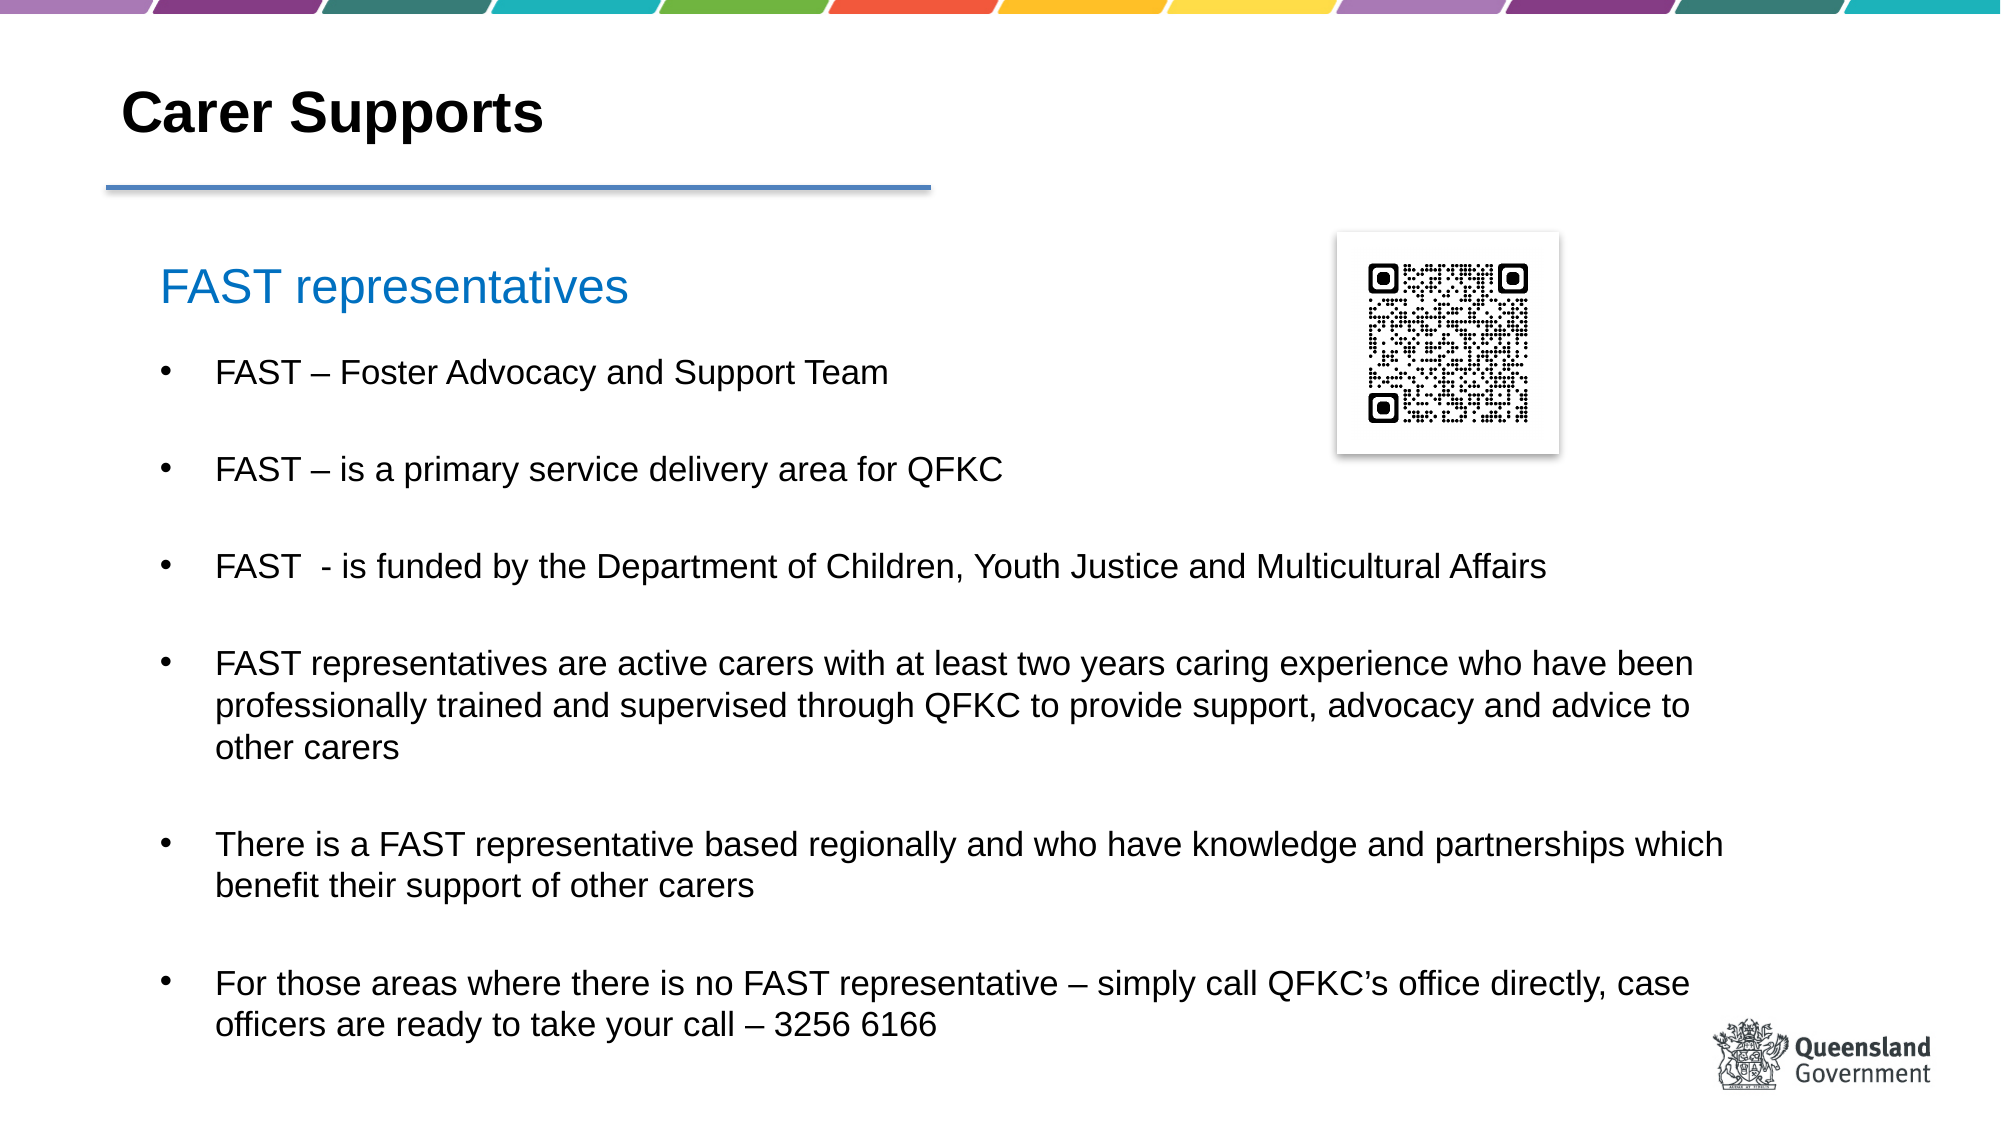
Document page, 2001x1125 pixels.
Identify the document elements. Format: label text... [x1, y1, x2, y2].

title Carer Supports [106, 52, 621, 166]
picture [0, 0, 2001, 1125]
list FAST representatives FAST – Foster Advocacy and Support Team FAST – is a primary service delivery area for QFKC FAST - is funded by the Department of Children, Youth Justice and Multicultural Affairs FAST representatives are active carers with at least two years caring experience who have been professionally trained and supervised through QFKC to provide support, advocacy and advice to other carers There is a FAST representative based regionally and who have knowledge and partnerships which benefit their support of other carers For those areas where there is no FAST representative – simply call QFKC’s office directly, case officers are ready to take your call – 3256 6166 [144, 246, 1748, 1051]
